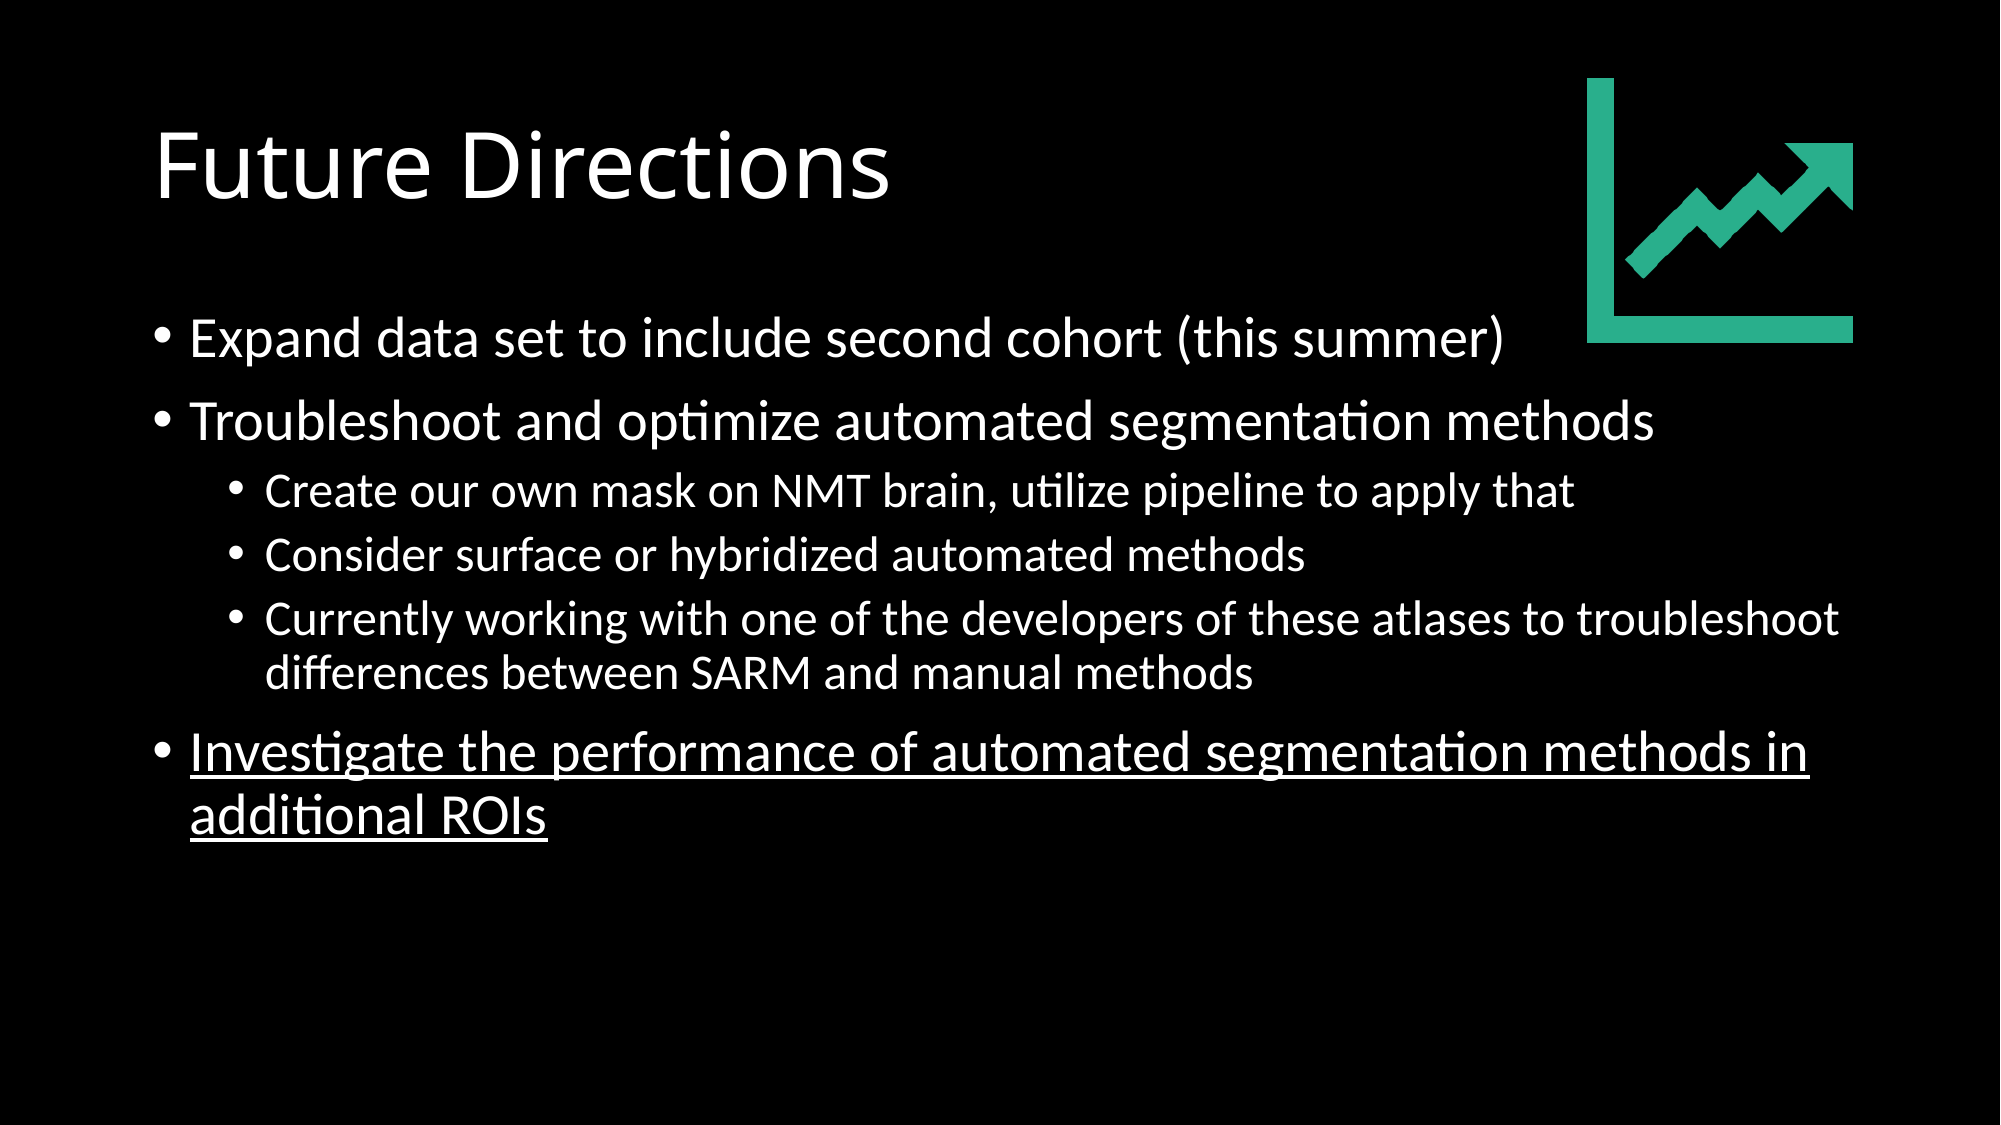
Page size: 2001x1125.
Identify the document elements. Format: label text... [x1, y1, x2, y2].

list Expand data set to include second cohort (this summer) Troubleshoot and optimize automated segmentation methods Create our own mask on NMT brain, utilize pipeline to apply that Consider surface or hybridized automated methods Currently working with one of the developers of these atlases to troubleshoot differences between SARM and manual methods Investigate the performance of automated segmentation methods in additional ROIs [137, 299, 1863, 1014]
title Future Directions [137, 59, 1535, 278]
picture [1535, 26, 1904, 394]
